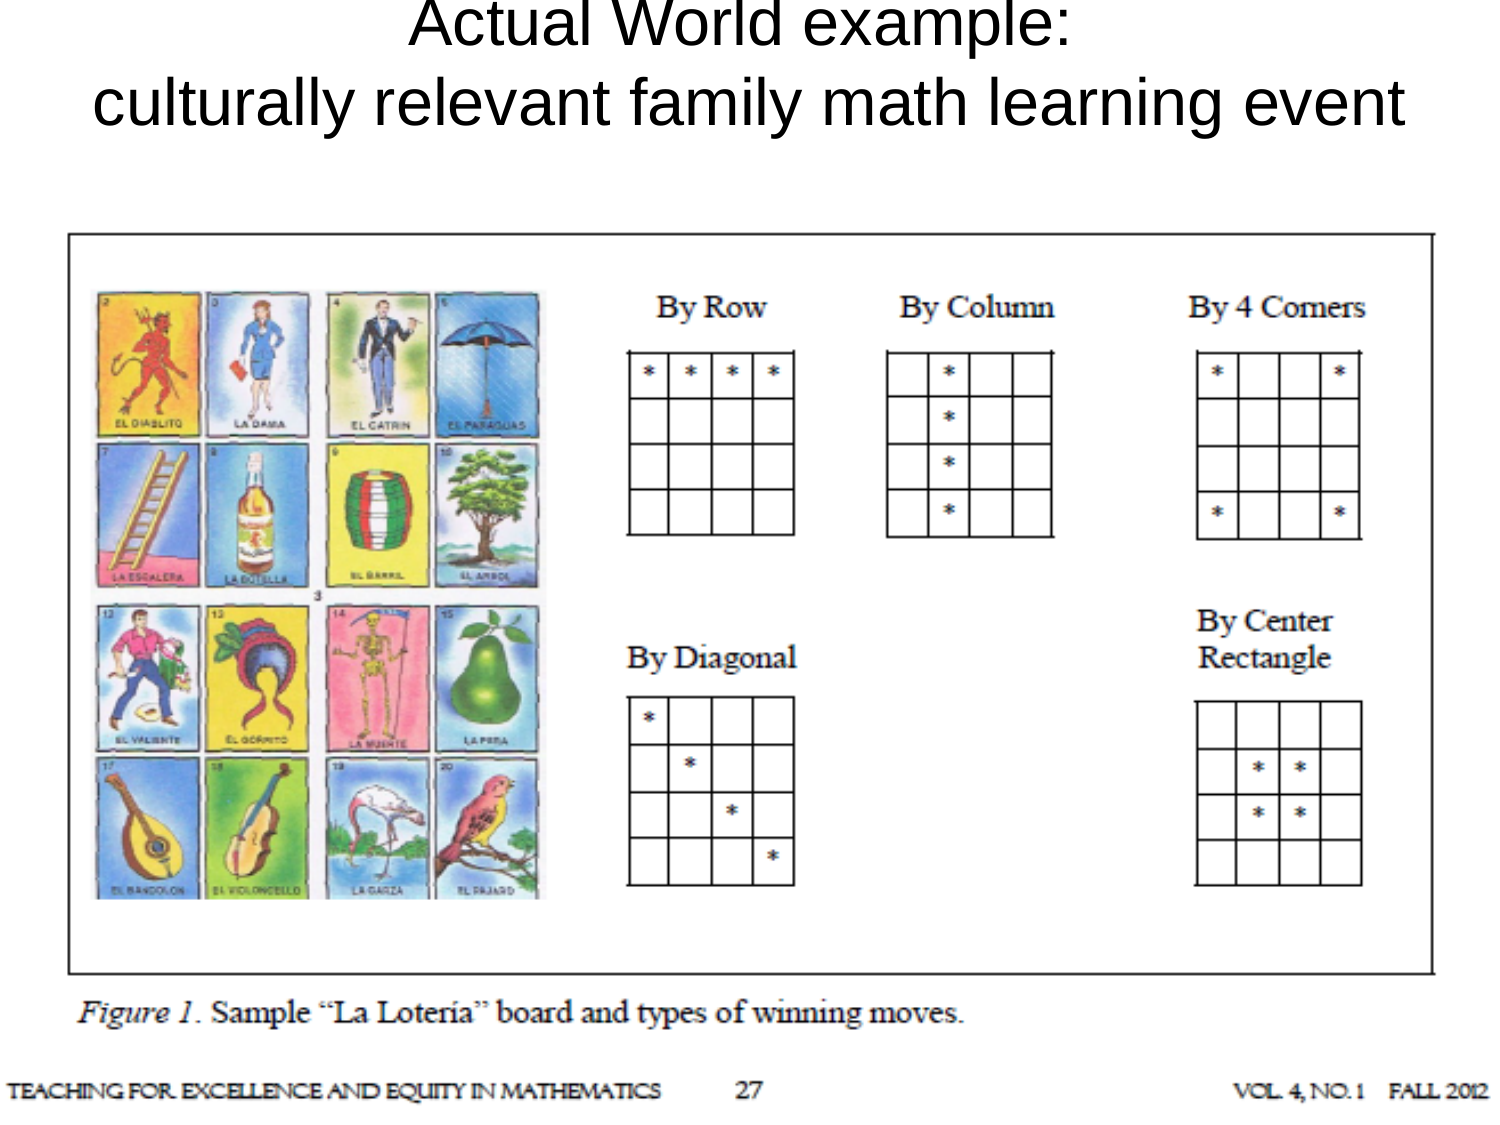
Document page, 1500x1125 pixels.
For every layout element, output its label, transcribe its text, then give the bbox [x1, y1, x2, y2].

picture [0, 212, 1500, 1125]
title Actual World example: culturally relevant family math learning event (Ramirez & McCollough, 2012) [75, 45, 1425, 188]
